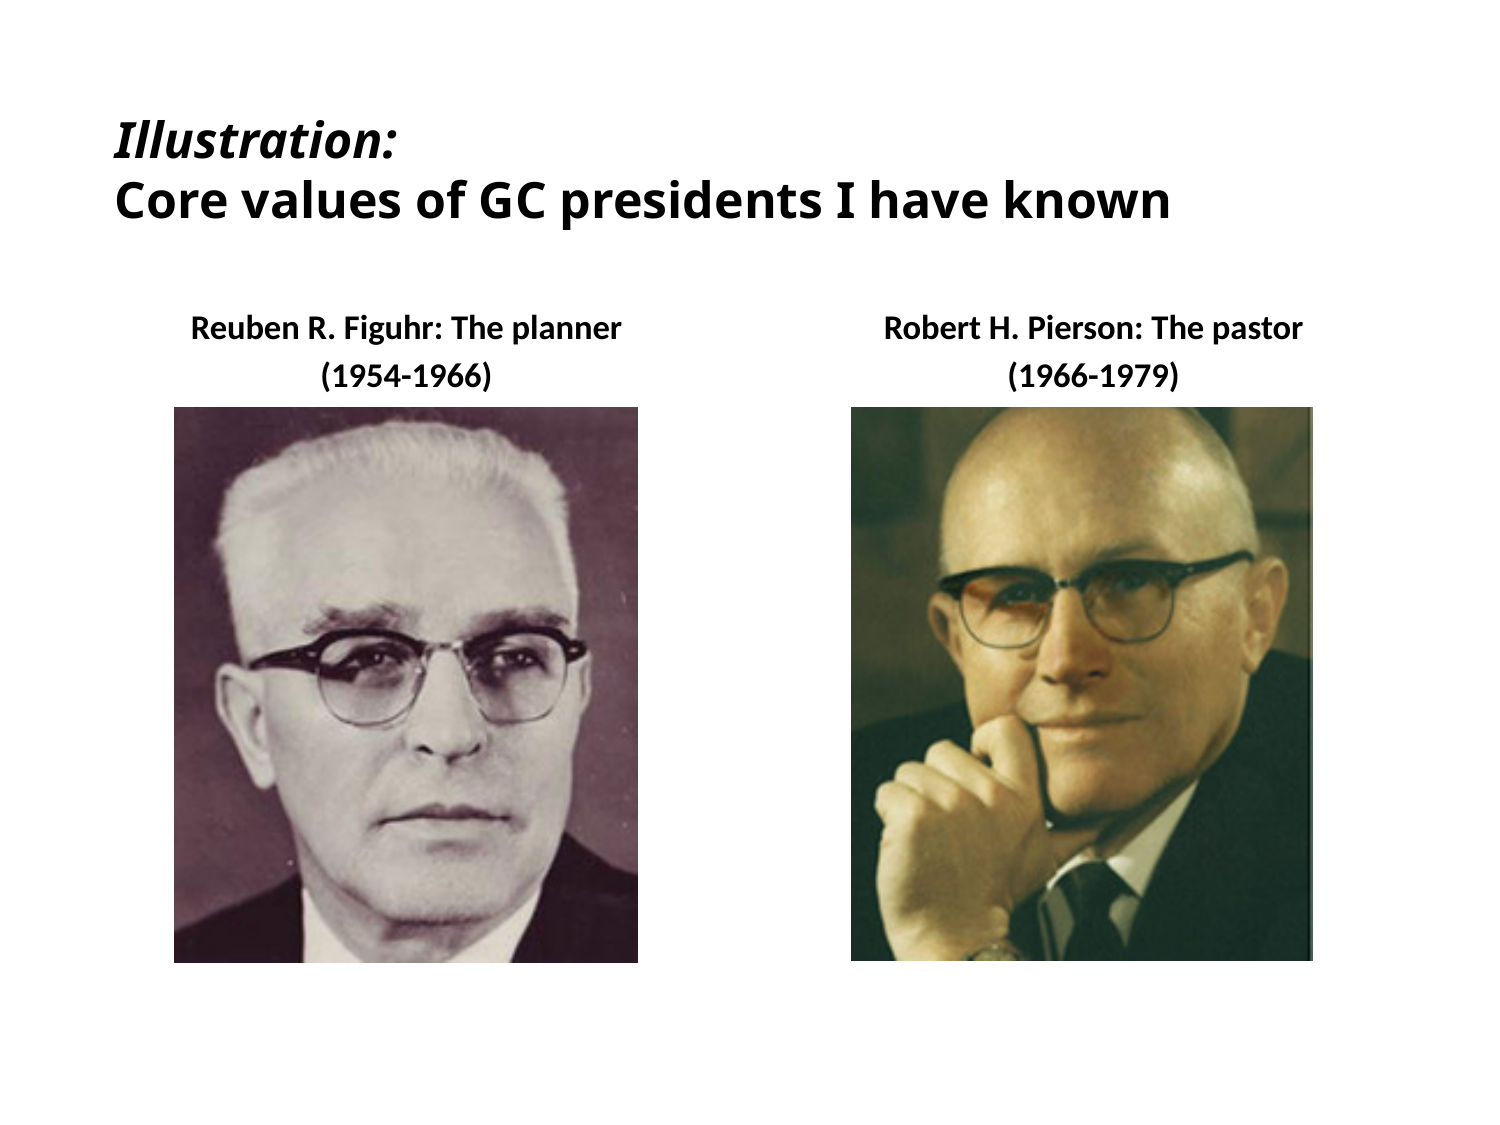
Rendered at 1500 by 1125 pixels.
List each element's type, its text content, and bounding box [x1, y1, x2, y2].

list Robert H. Pierson: The pastor (1966-1979) [761, 296, 1425, 402]
title Illustration: Core values of GC presidents I have known [99, 75, 1450, 263]
list Reuben R. Figuhr: The planner (1954-1966) [75, 296, 738, 402]
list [851, 407, 1313, 961]
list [174, 407, 638, 963]
